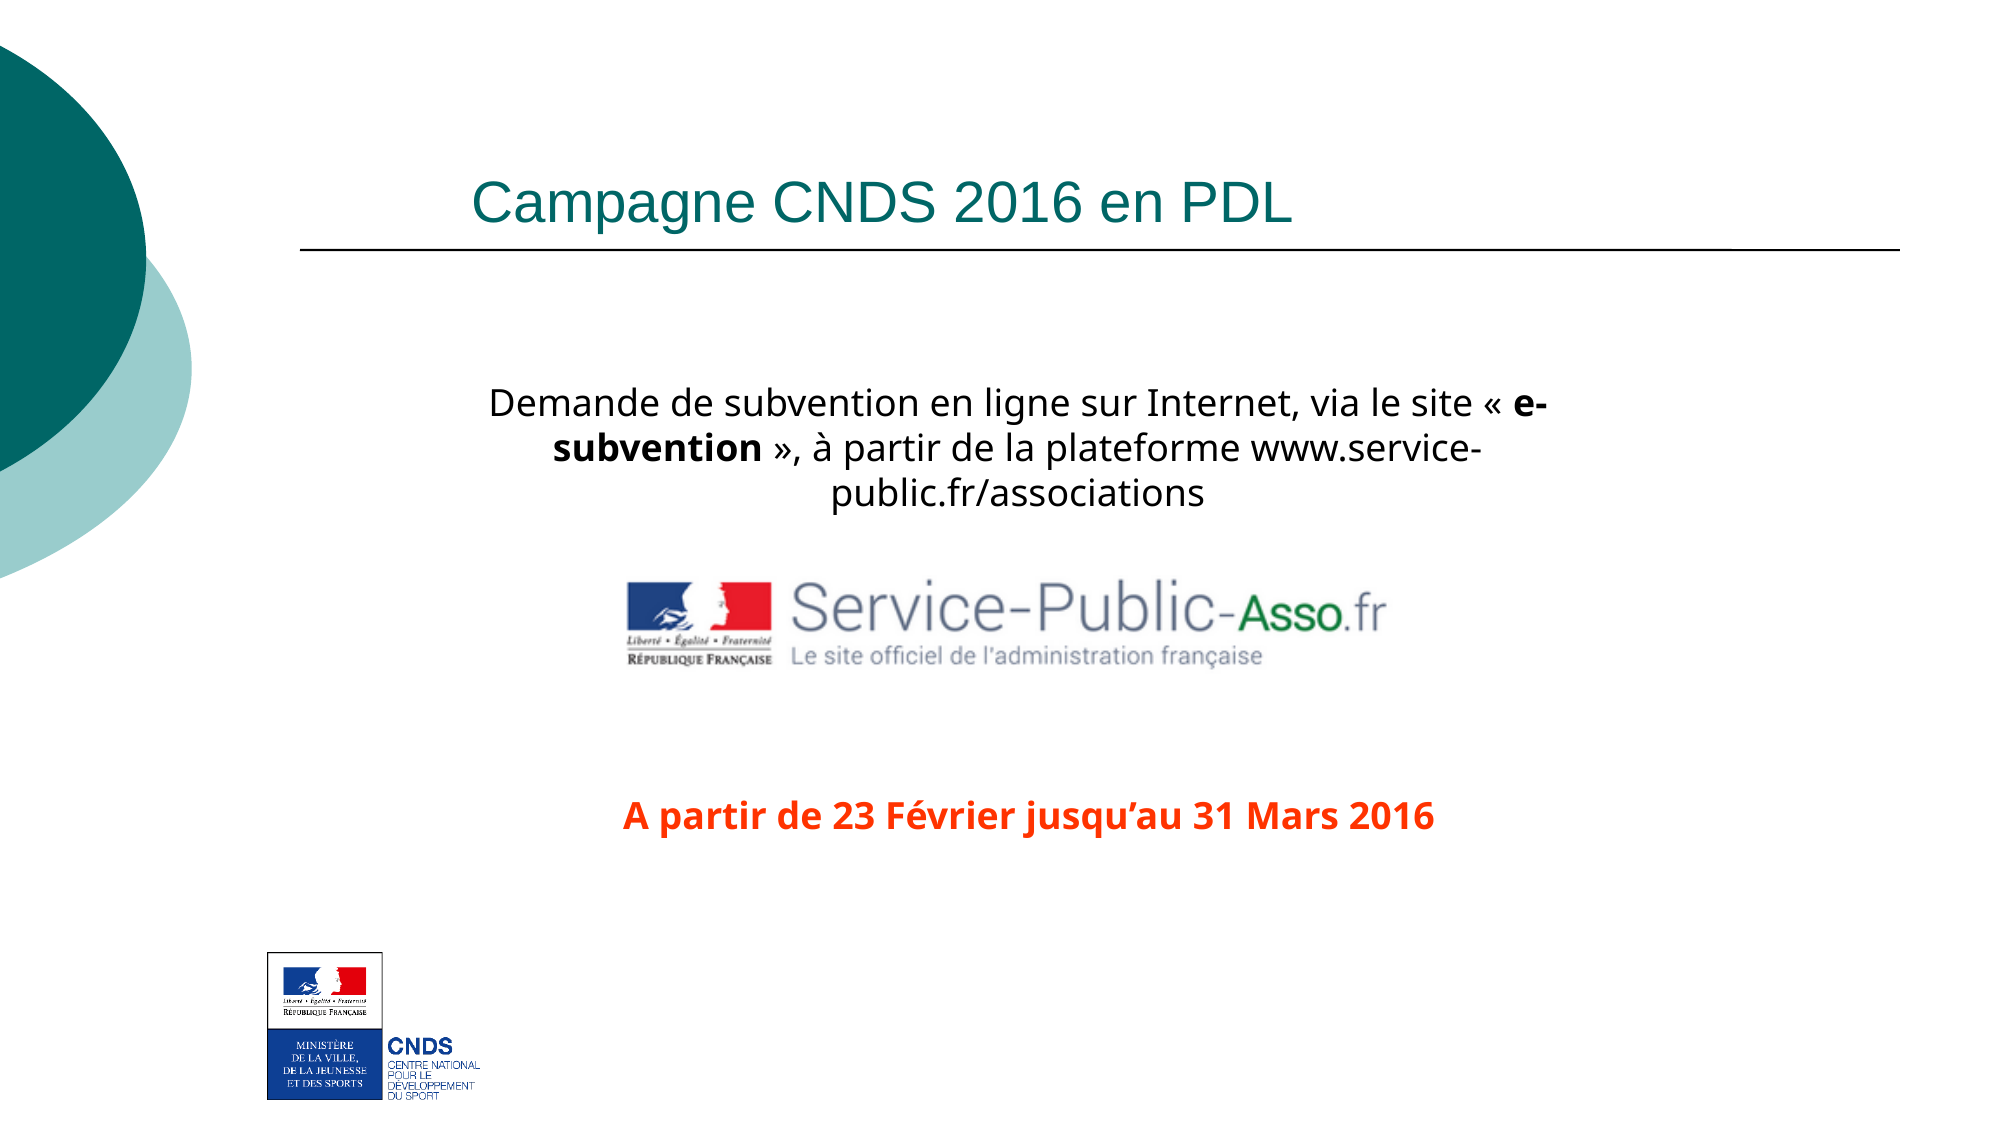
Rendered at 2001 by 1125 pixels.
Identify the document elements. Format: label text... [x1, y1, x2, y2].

text_box Demande de subvention en ligne sur Internet, via le site « e-subvention », à partir de la plateforme www.service-public.fr/associations [468, 326, 1568, 521]
title Campagne CNDS 2016 en PDL [456, 54, 1675, 243]
text_box A partir de 23 Février jusqu’au 31 Mars 2016 [480, 739, 1579, 845]
picture [598, 538, 1439, 712]
picture [267, 952, 480, 1100]
